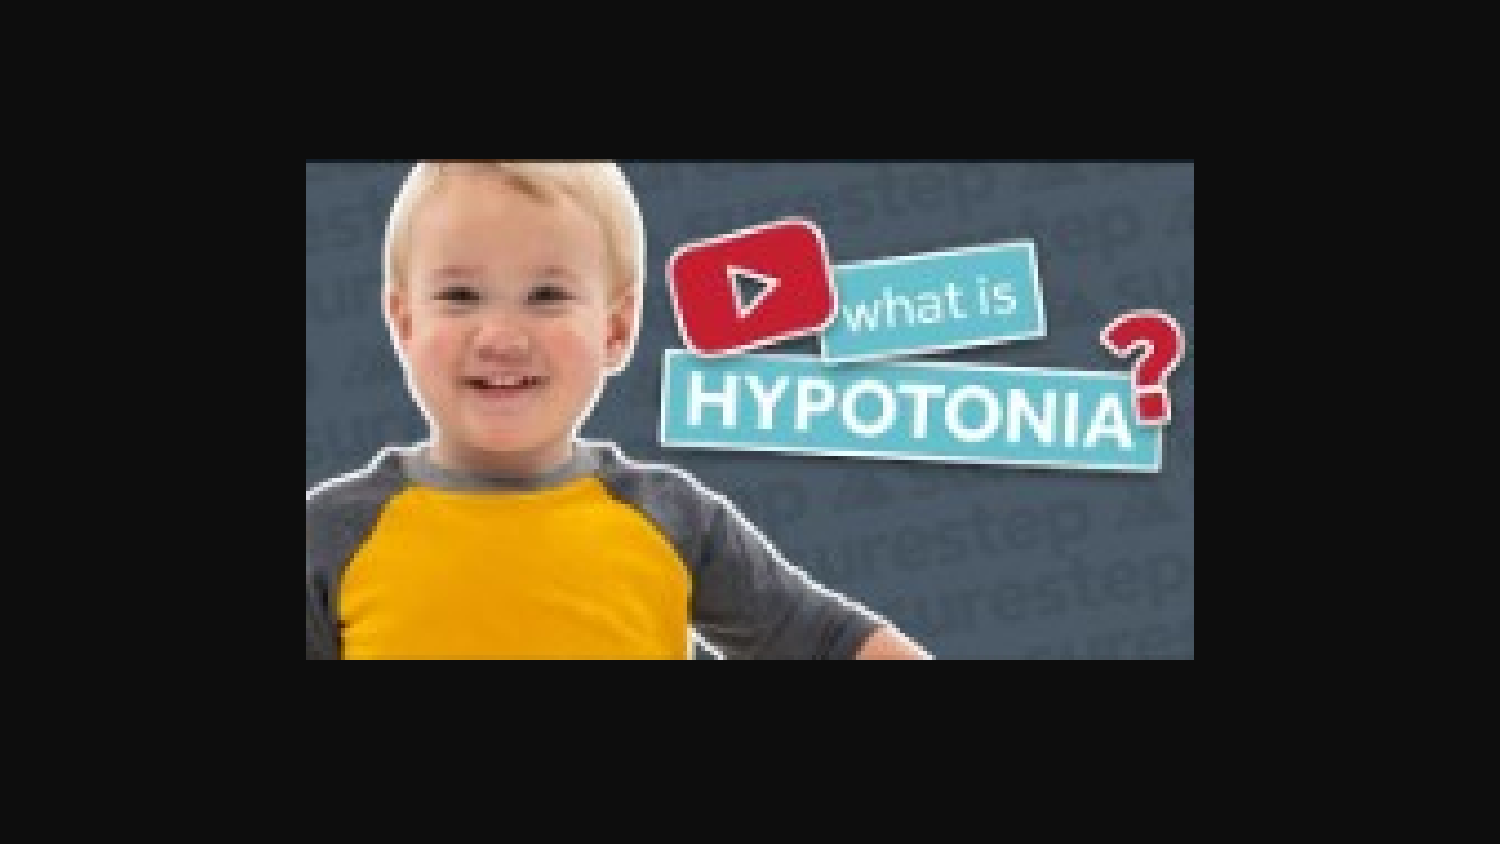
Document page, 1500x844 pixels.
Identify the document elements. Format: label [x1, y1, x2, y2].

text_box [305, 158, 1194, 661]
